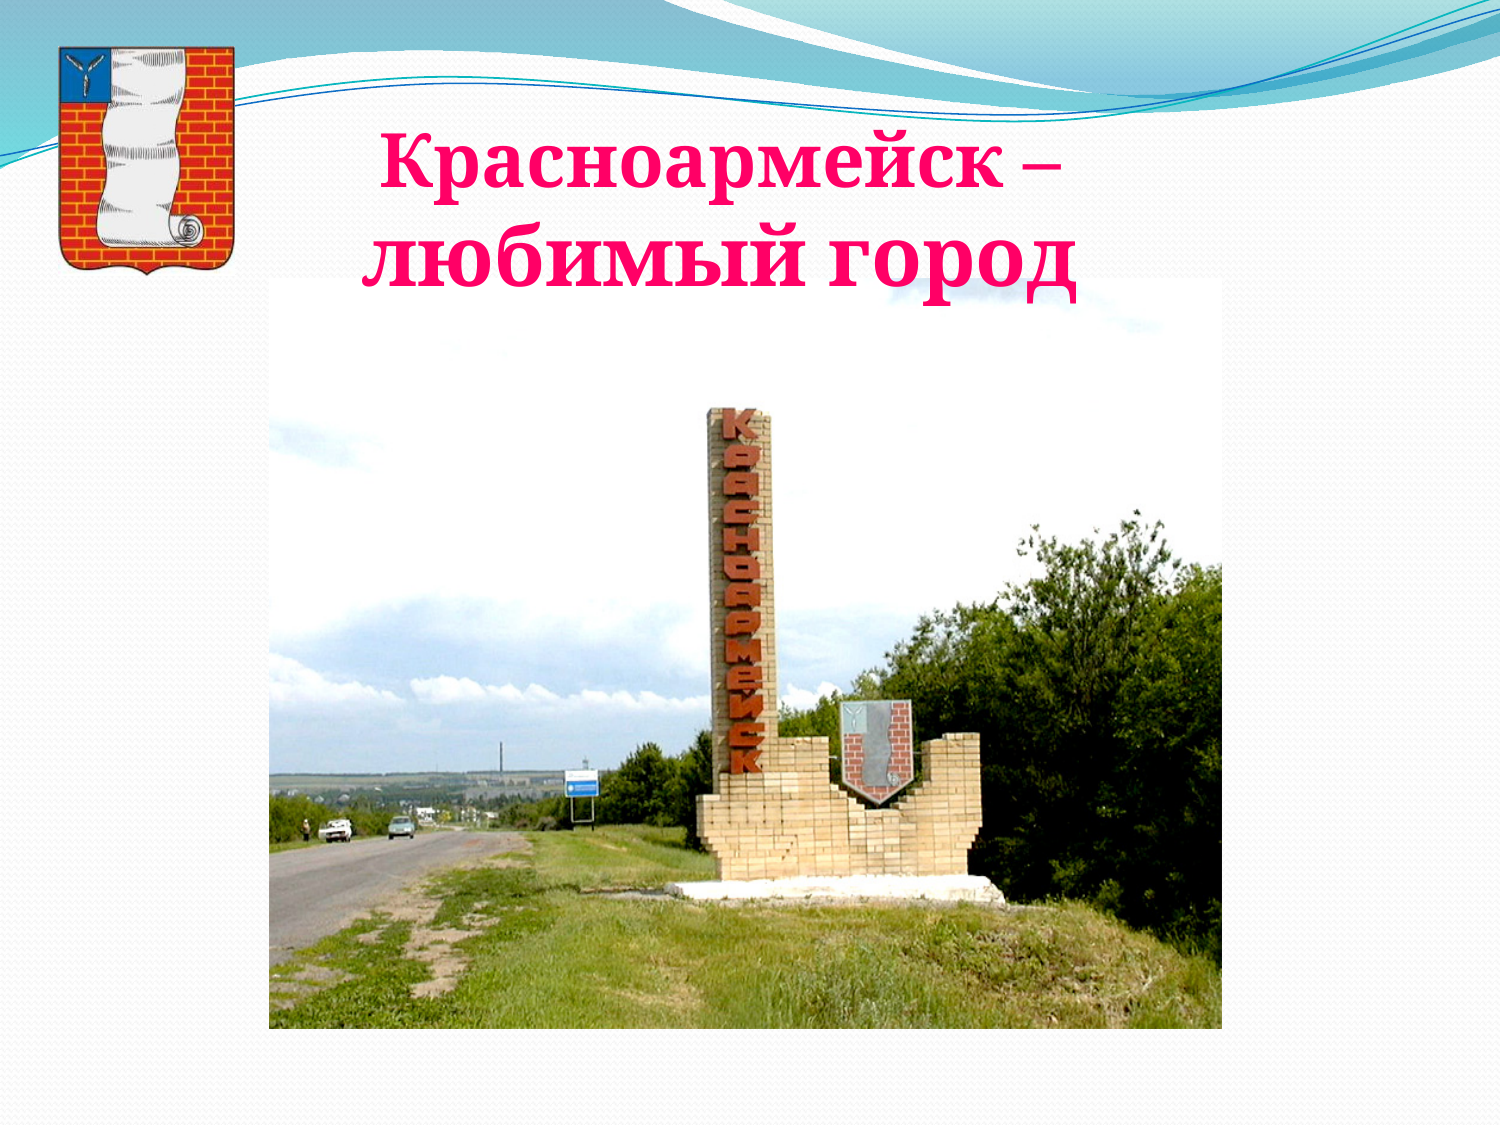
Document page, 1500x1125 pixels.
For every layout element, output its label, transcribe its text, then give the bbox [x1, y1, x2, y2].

picture [269, 277, 1222, 1029]
text_box Красноармейск – любимый город [128, 105, 1313, 311]
picture [58, 46, 235, 277]
